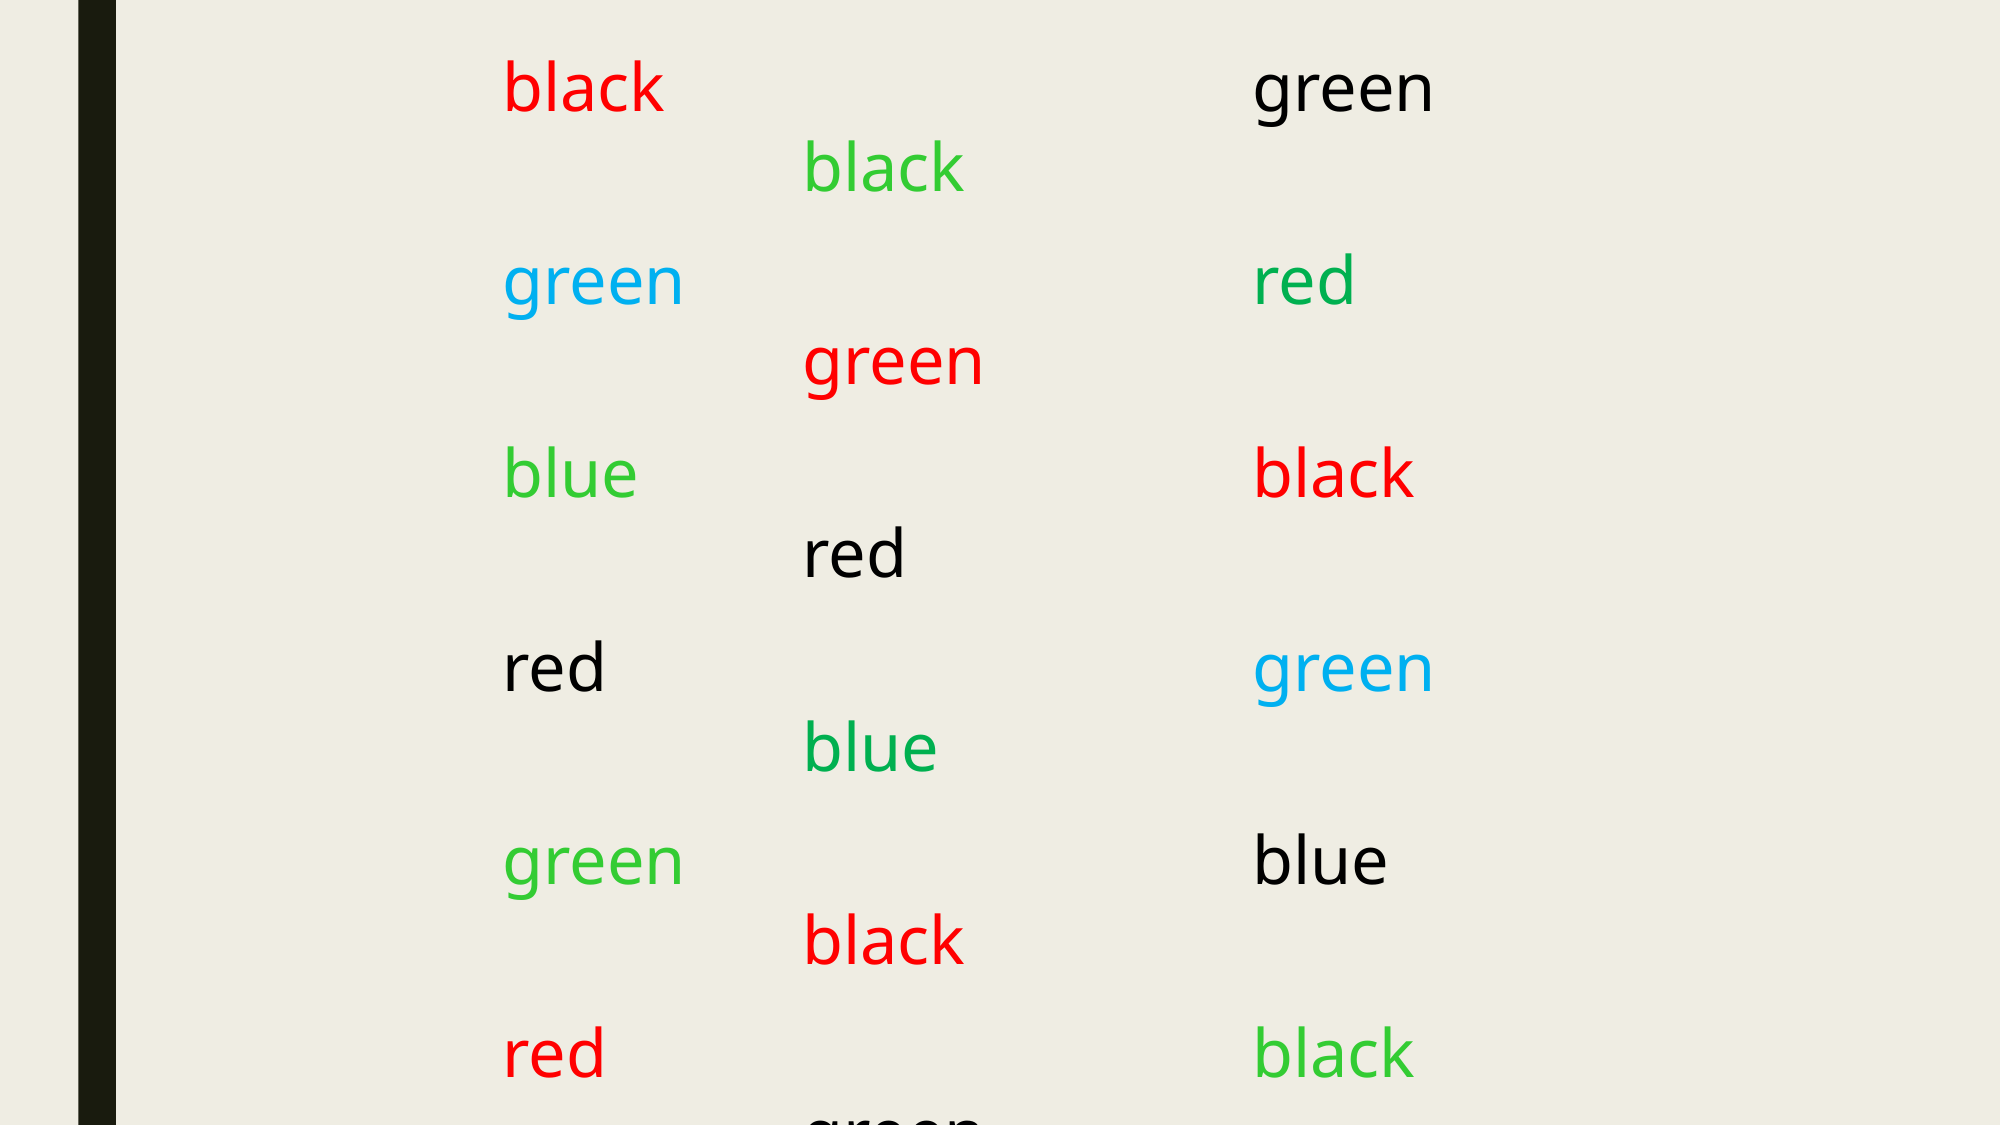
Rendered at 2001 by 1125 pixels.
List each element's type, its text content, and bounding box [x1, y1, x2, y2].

text_box black green black green red green blue black red red green blue green blue black red black green black green blue green blue red red green black [337, 37, 1600, 1125]
